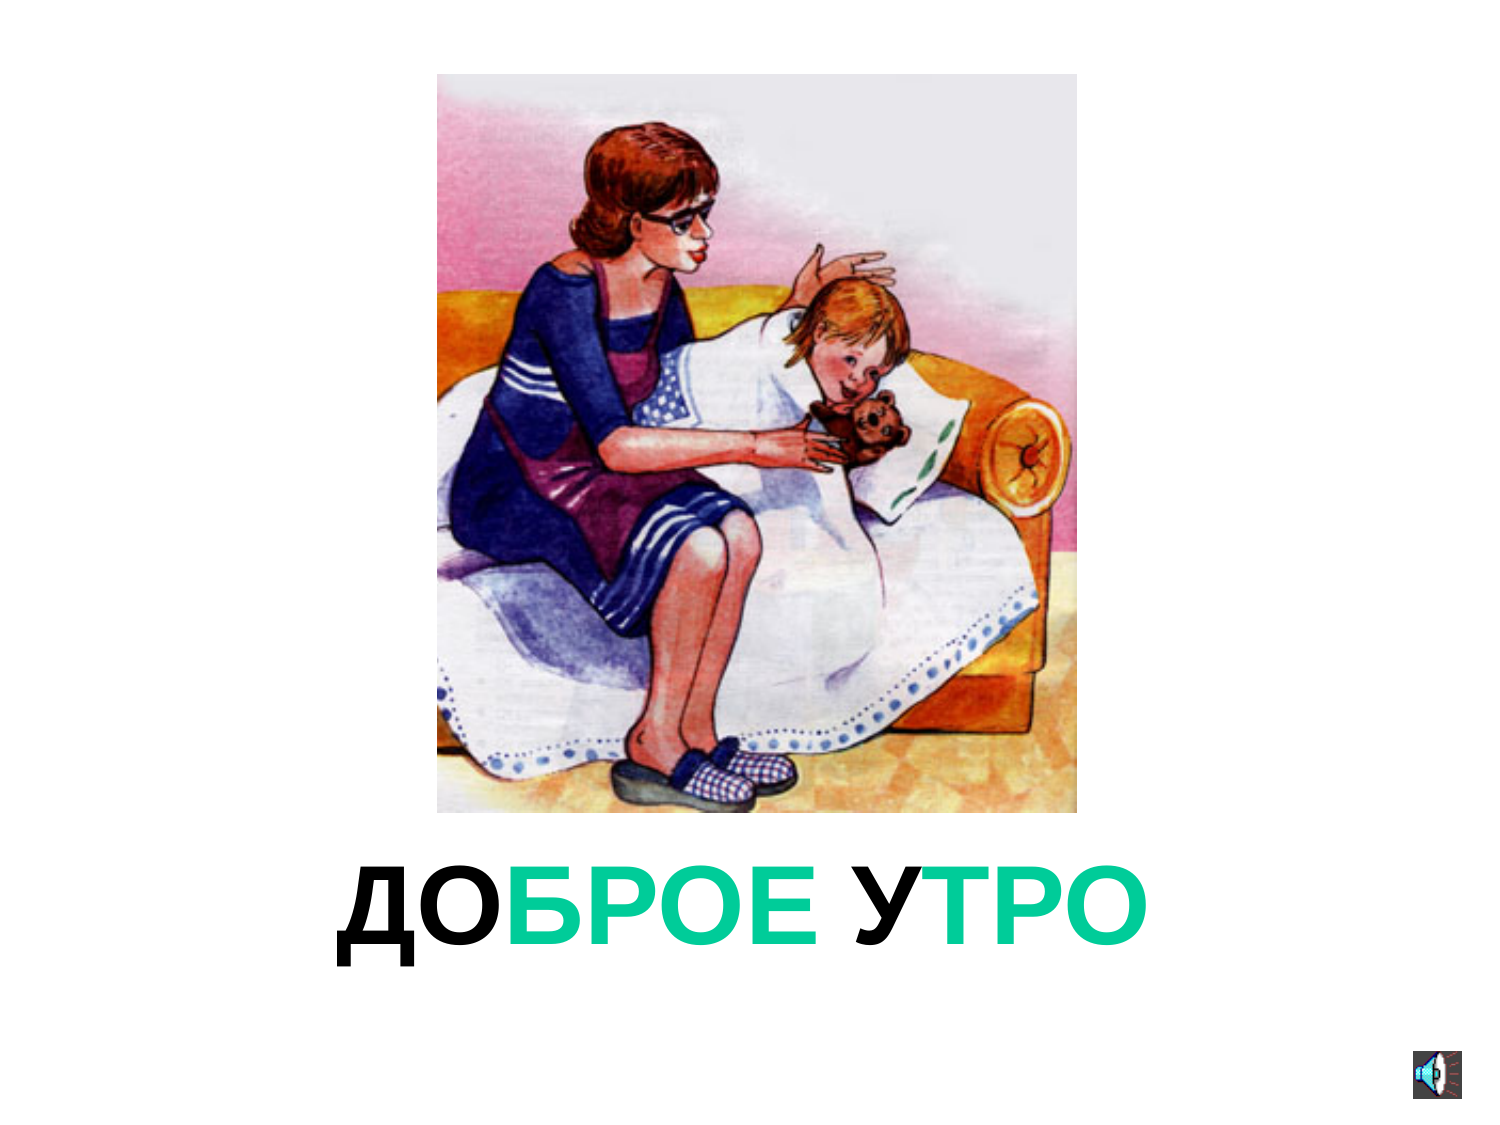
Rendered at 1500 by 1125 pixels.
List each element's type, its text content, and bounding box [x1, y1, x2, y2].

text_box ДОБРОЕ УТРО [287, 824, 1200, 975]
picture [1412, 1049, 1463, 1101]
picture [437, 74, 1077, 813]
